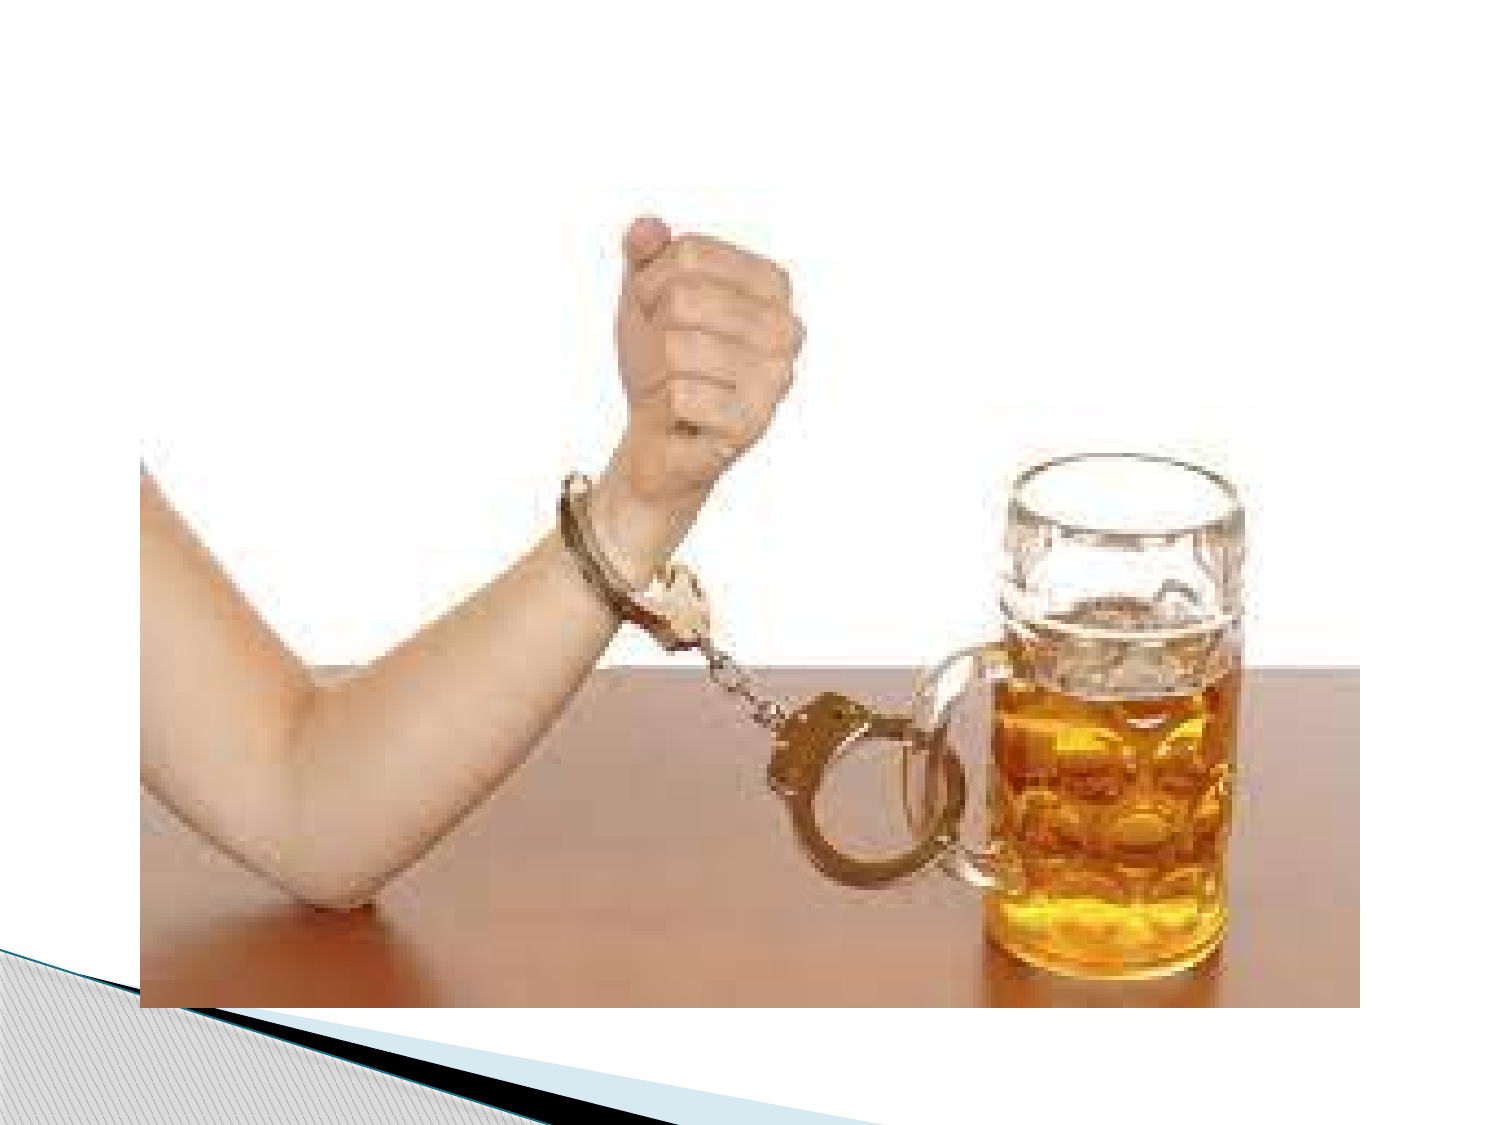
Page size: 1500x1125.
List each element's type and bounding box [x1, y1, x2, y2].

list [140, 187, 1360, 1009]
